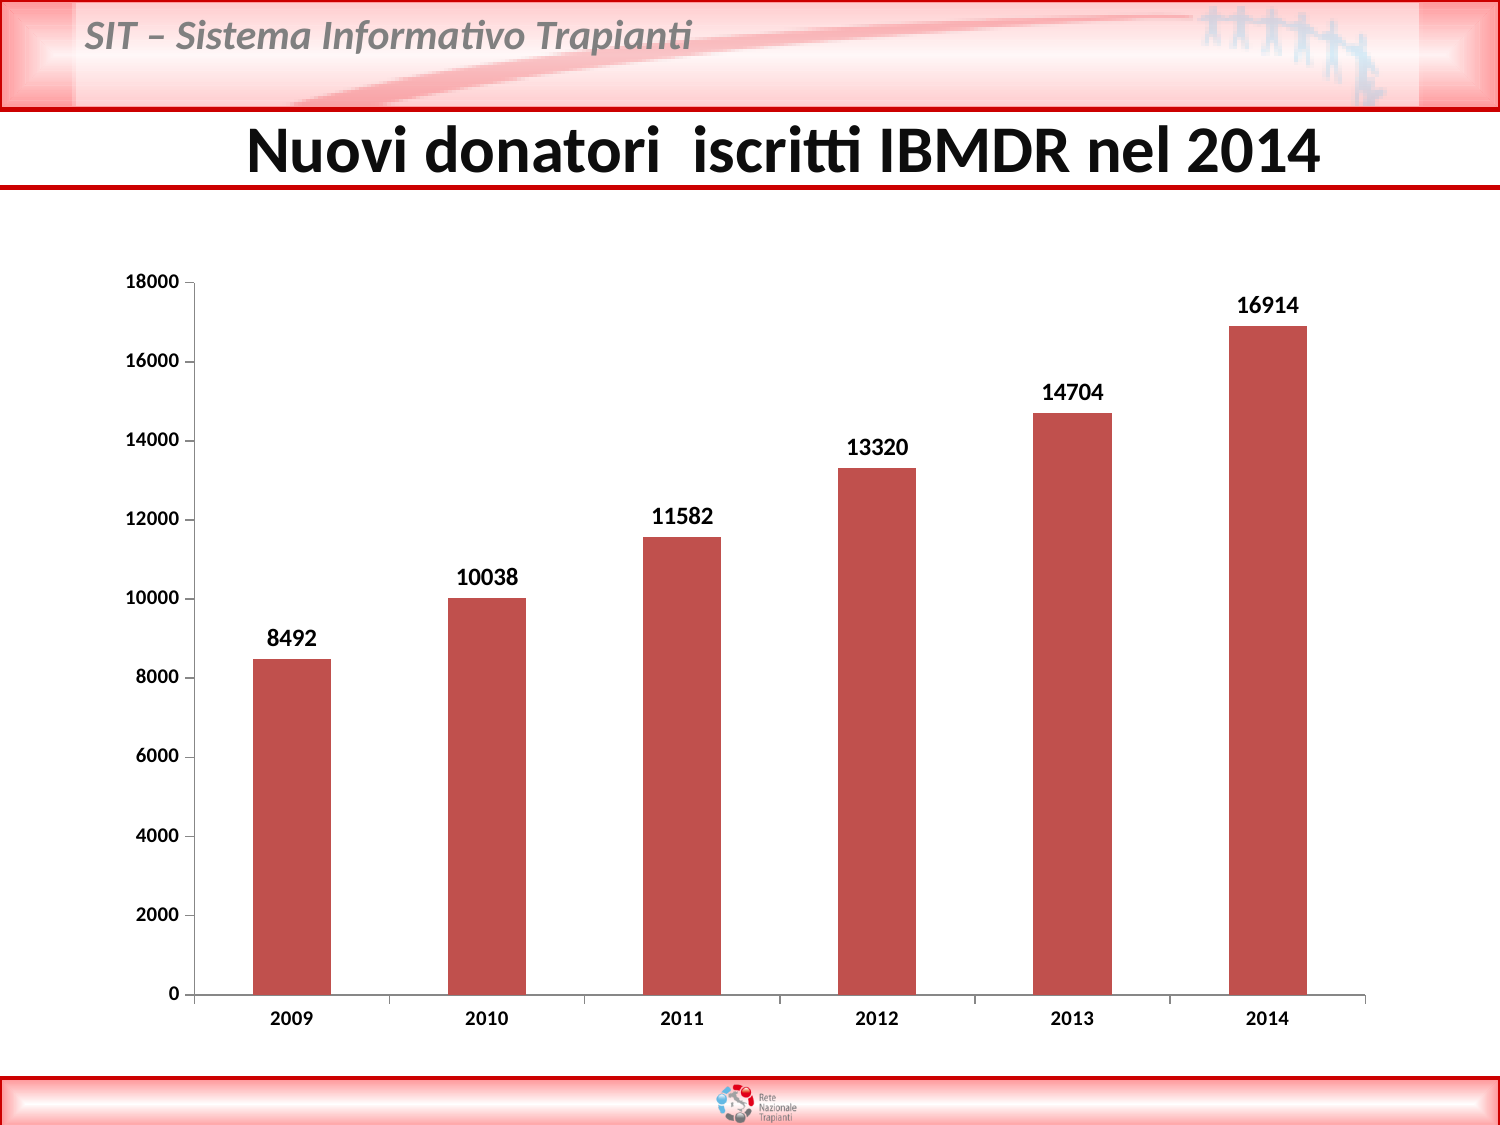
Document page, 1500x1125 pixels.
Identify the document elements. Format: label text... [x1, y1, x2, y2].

text_box Nuovi donatori iscritti IBMDR nel 2014 [217, 98, 1352, 194]
picture [703, 1078, 809, 1125]
chart [98, 256, 1392, 1046]
